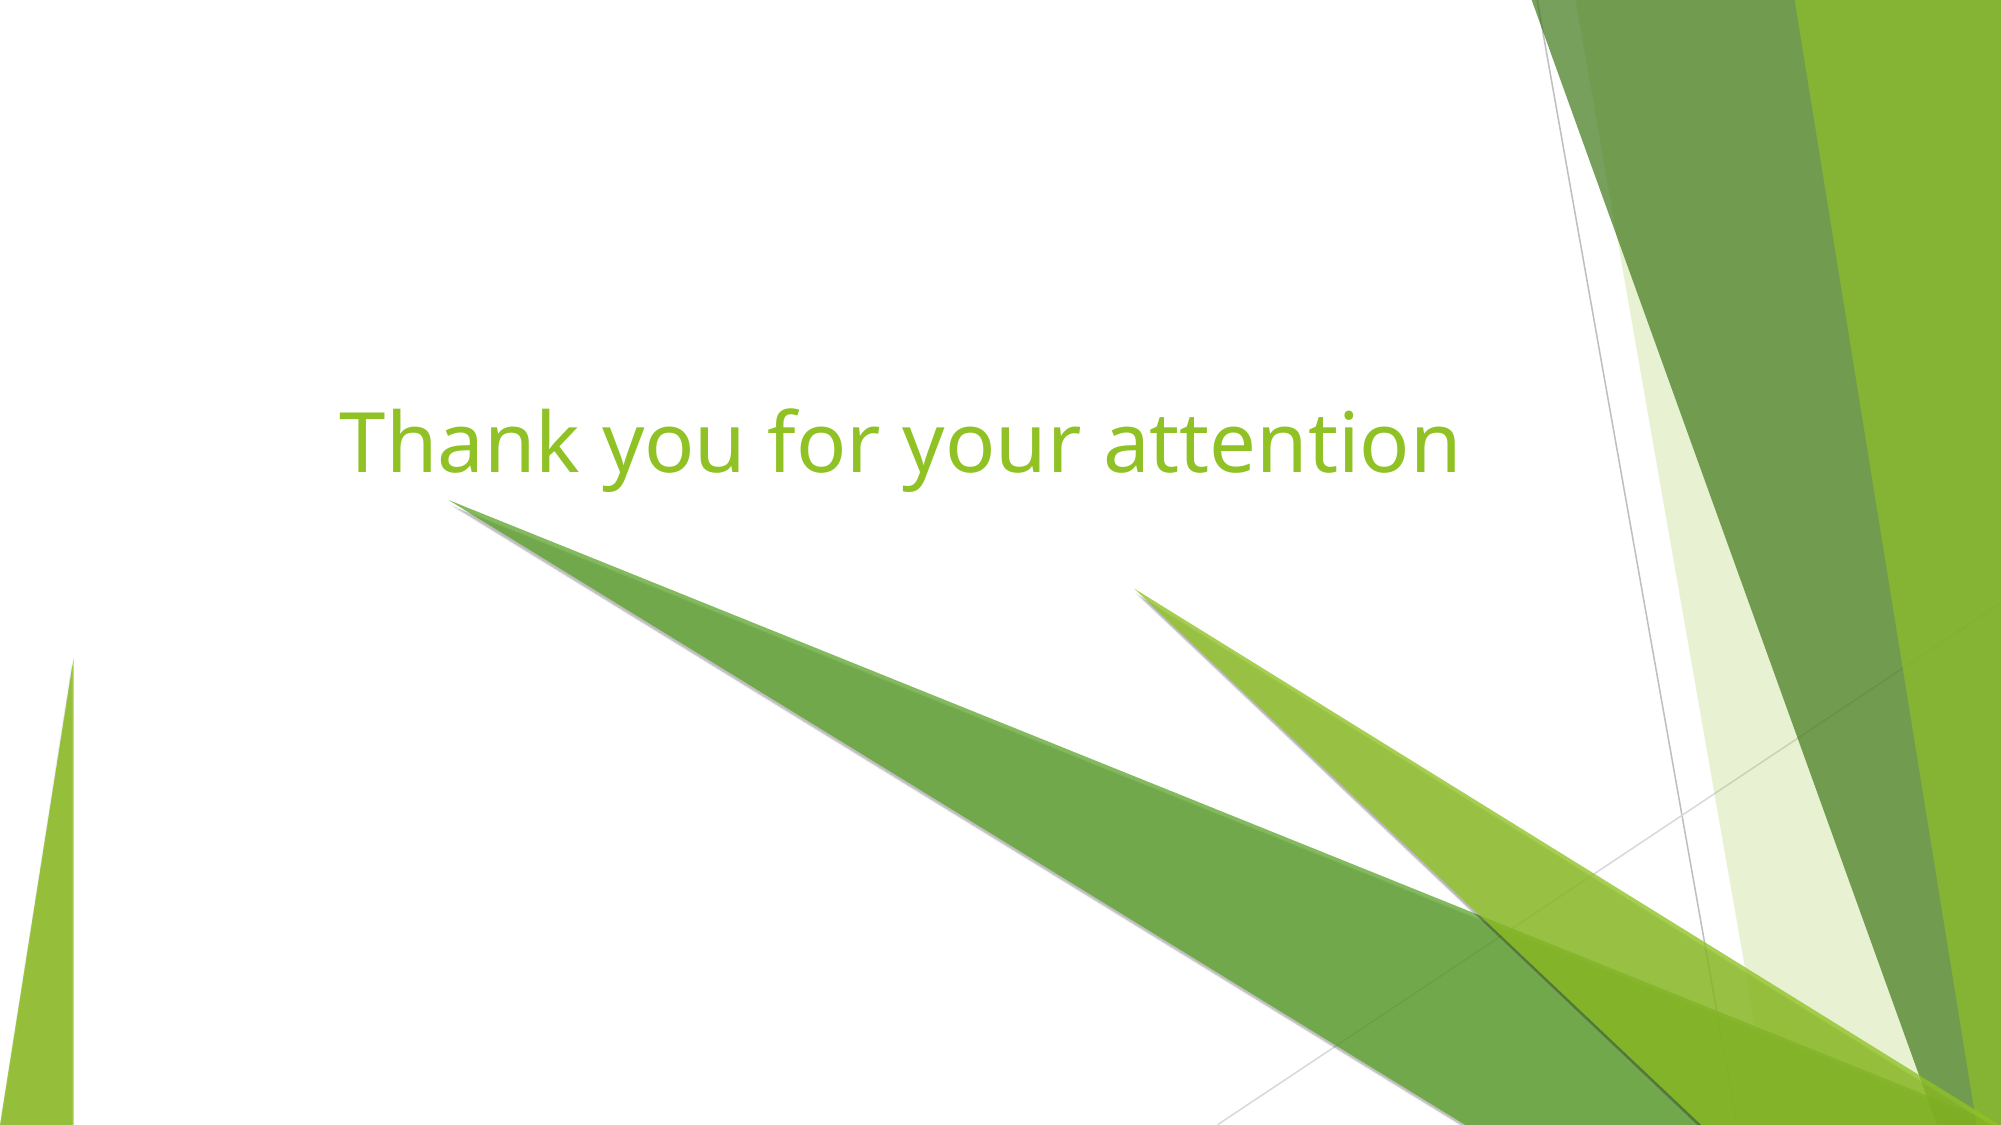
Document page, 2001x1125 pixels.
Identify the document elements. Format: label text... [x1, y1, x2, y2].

title Thank you for your attention [324, 380, 1522, 547]
